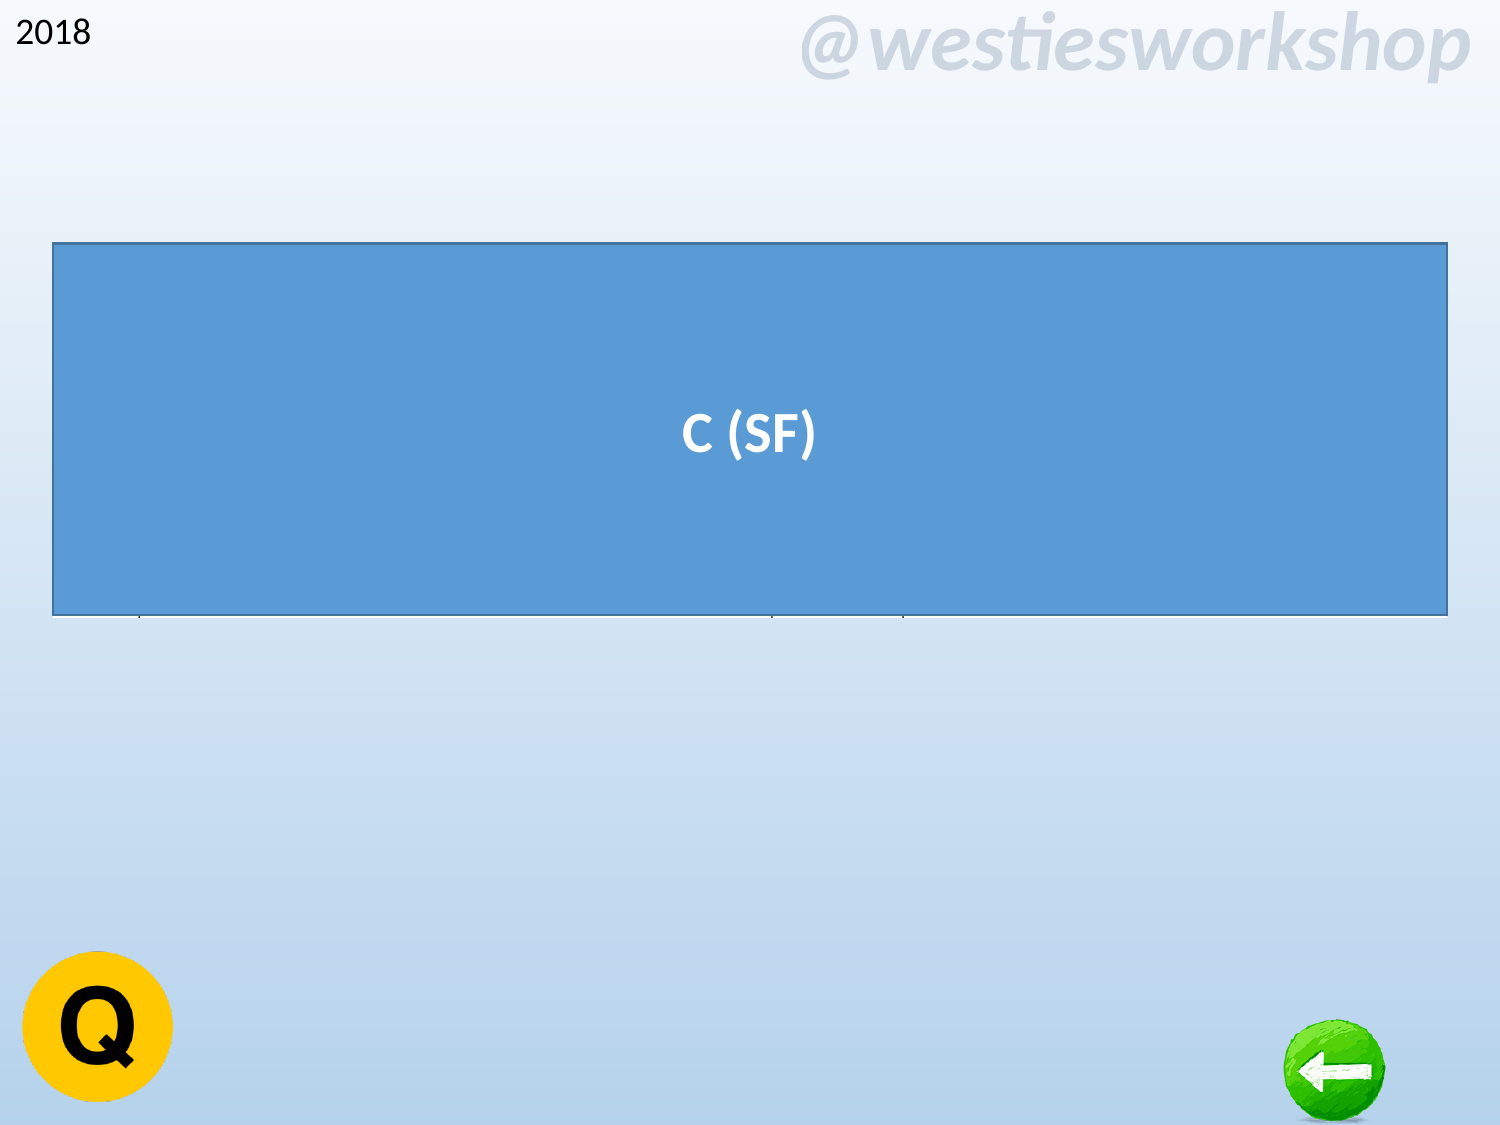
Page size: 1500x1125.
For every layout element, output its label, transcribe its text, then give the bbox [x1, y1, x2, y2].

picture [53, 243, 1447, 618]
picture [1281, 1019, 1387, 1125]
text_box 2018 [0, 0, 107, 60]
picture [0, 928, 197, 1125]
